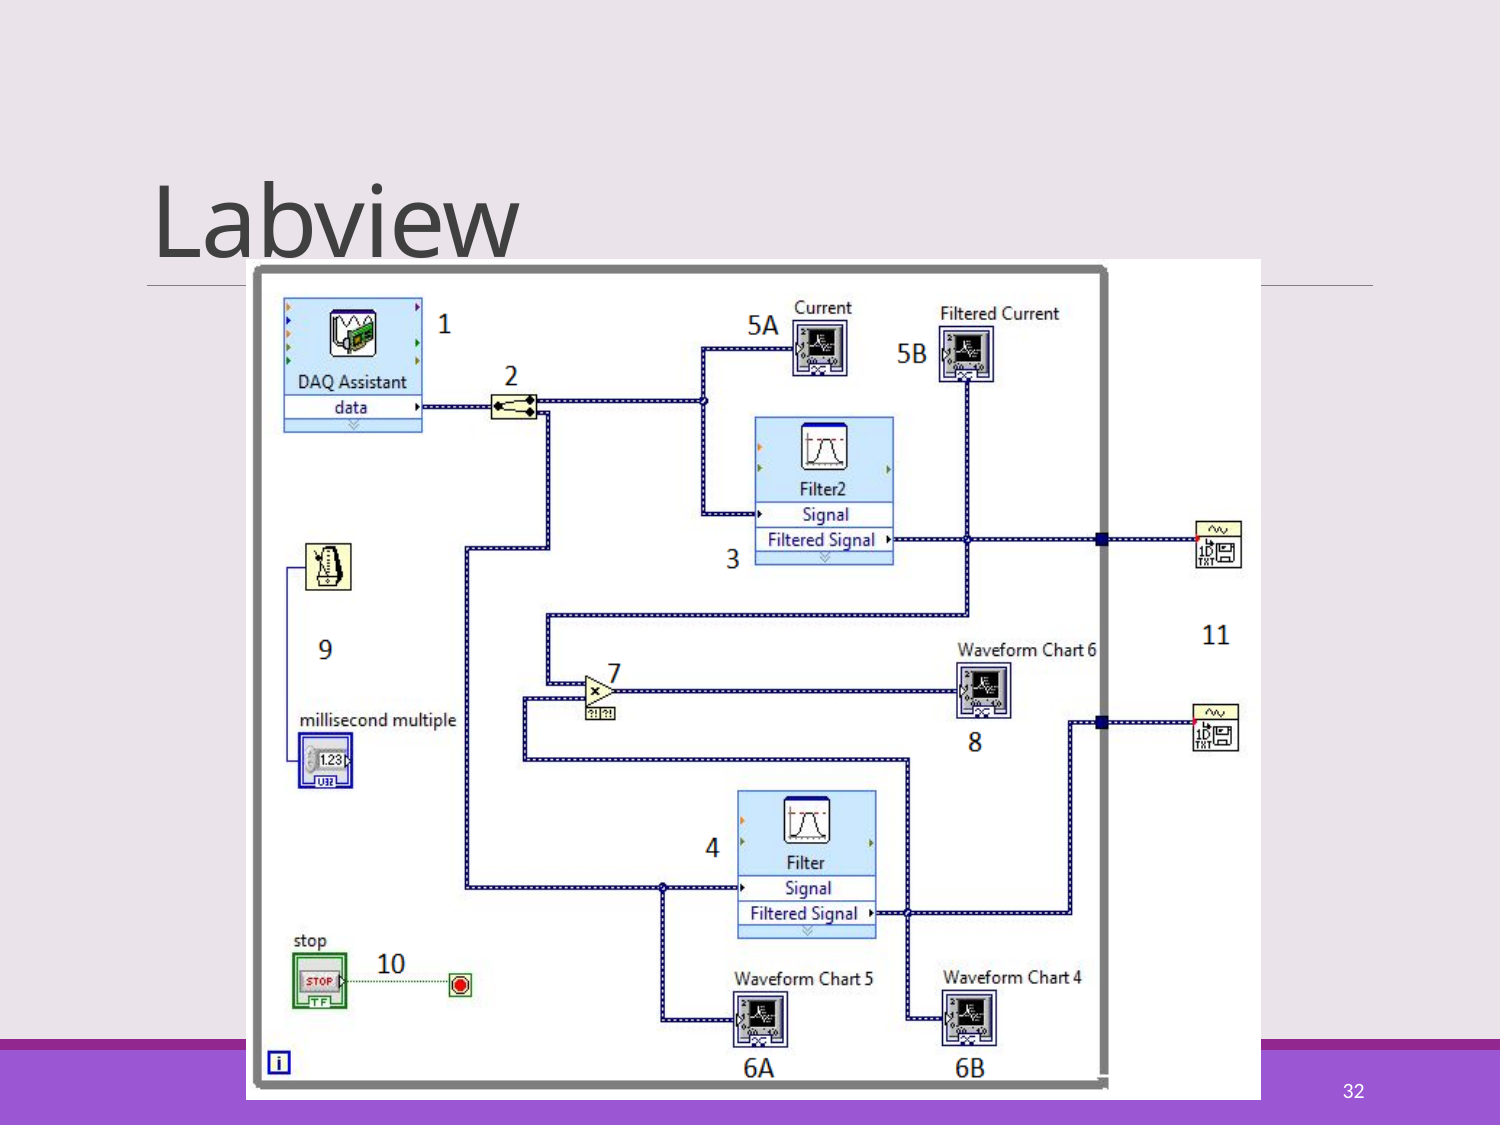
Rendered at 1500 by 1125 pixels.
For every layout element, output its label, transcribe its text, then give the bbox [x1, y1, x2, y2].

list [246, 258, 1261, 1100]
slide_number 32 [1218, 1059, 1380, 1120]
title Labview [135, 47, 1373, 285]
